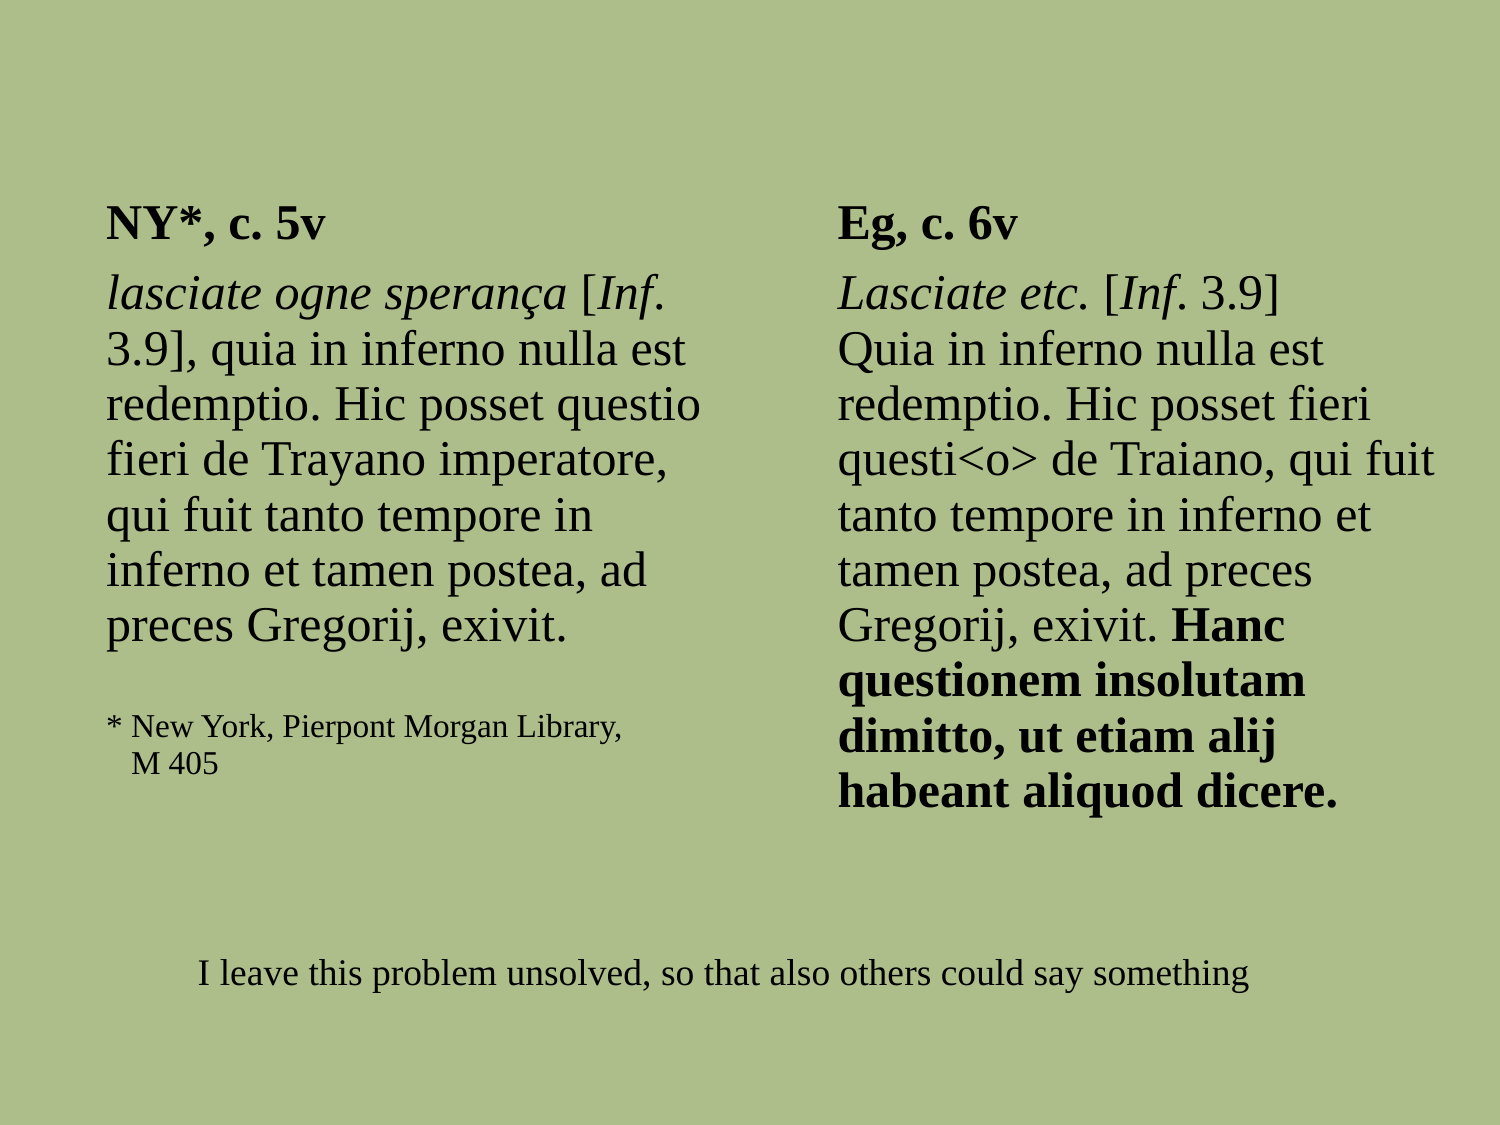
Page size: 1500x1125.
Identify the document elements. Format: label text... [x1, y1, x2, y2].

table_cell Lasciate etc. [Inf. 3.9] Quia in inferno nulla est redemptio. Hic posset fieri questi<o> de Traiano, qui fuit tanto tempore in inferno et tamen postea, ad preces Gregorij, exivit. Hanc questionem insolutam dimitto, ut etiam alij habeant aliquod dicere. [731, 258, 1462, 881]
table_header Eg, c. 6v [731, 187, 1462, 258]
table_header NY*, c. 5v [0, 187, 731, 258]
table_cell lasciate ogne sperança [Inf. 3.9], quia in inferno nulla est redemptio. Hic posset questio fieri de Trayano imperatore, qui fuit tanto tempore in inferno et tamen postea, ad preces Gregorij, exivit. * New York, Pierpont Morgan Library, M 405 [0, 258, 731, 881]
text_box I leave this problem unsolved, so that also others could say something [182, 940, 1317, 1001]
